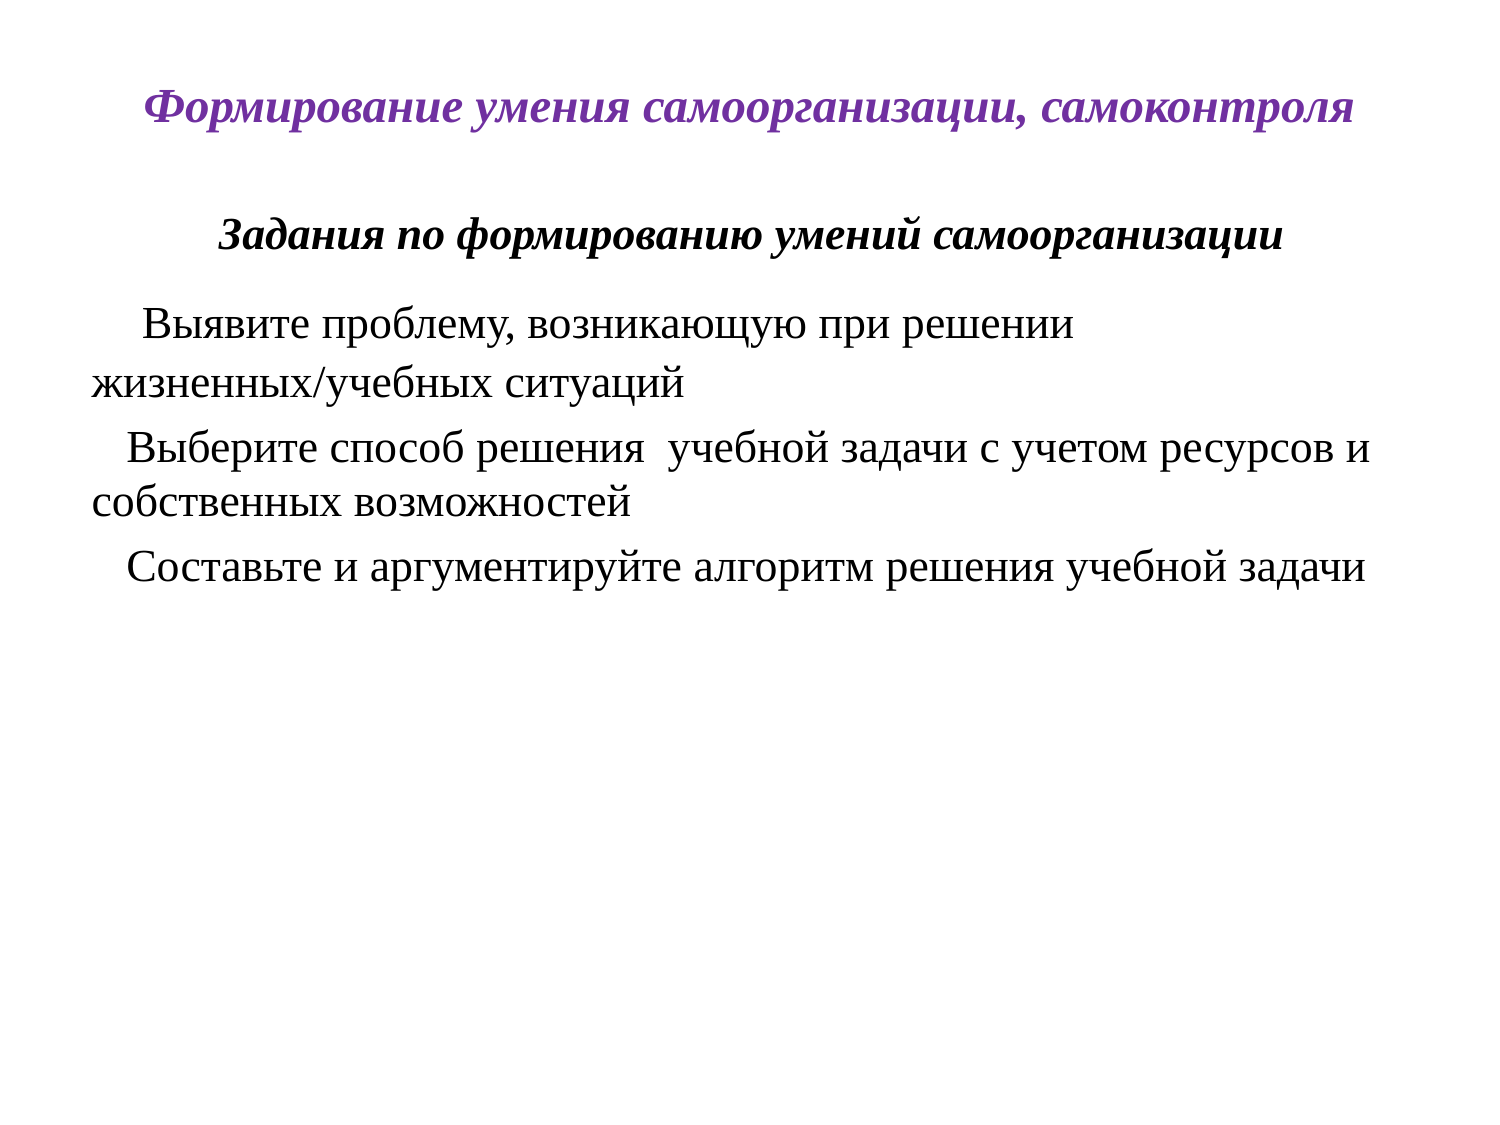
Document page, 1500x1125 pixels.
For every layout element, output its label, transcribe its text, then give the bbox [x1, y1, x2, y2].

title Формирование умения самоорганизации, самоконтроля [75, 45, 1425, 161]
list Задания по формированию умений самоорганизации Выявите проблему, возникающую при решении жизненных/учебных ситуаций Выберите способ решения учебной задачи с учетом ресурсов и собственных возможностей Составьте и аргументируйте алгоритм решения учебной задачи [76, 196, 1427, 939]
